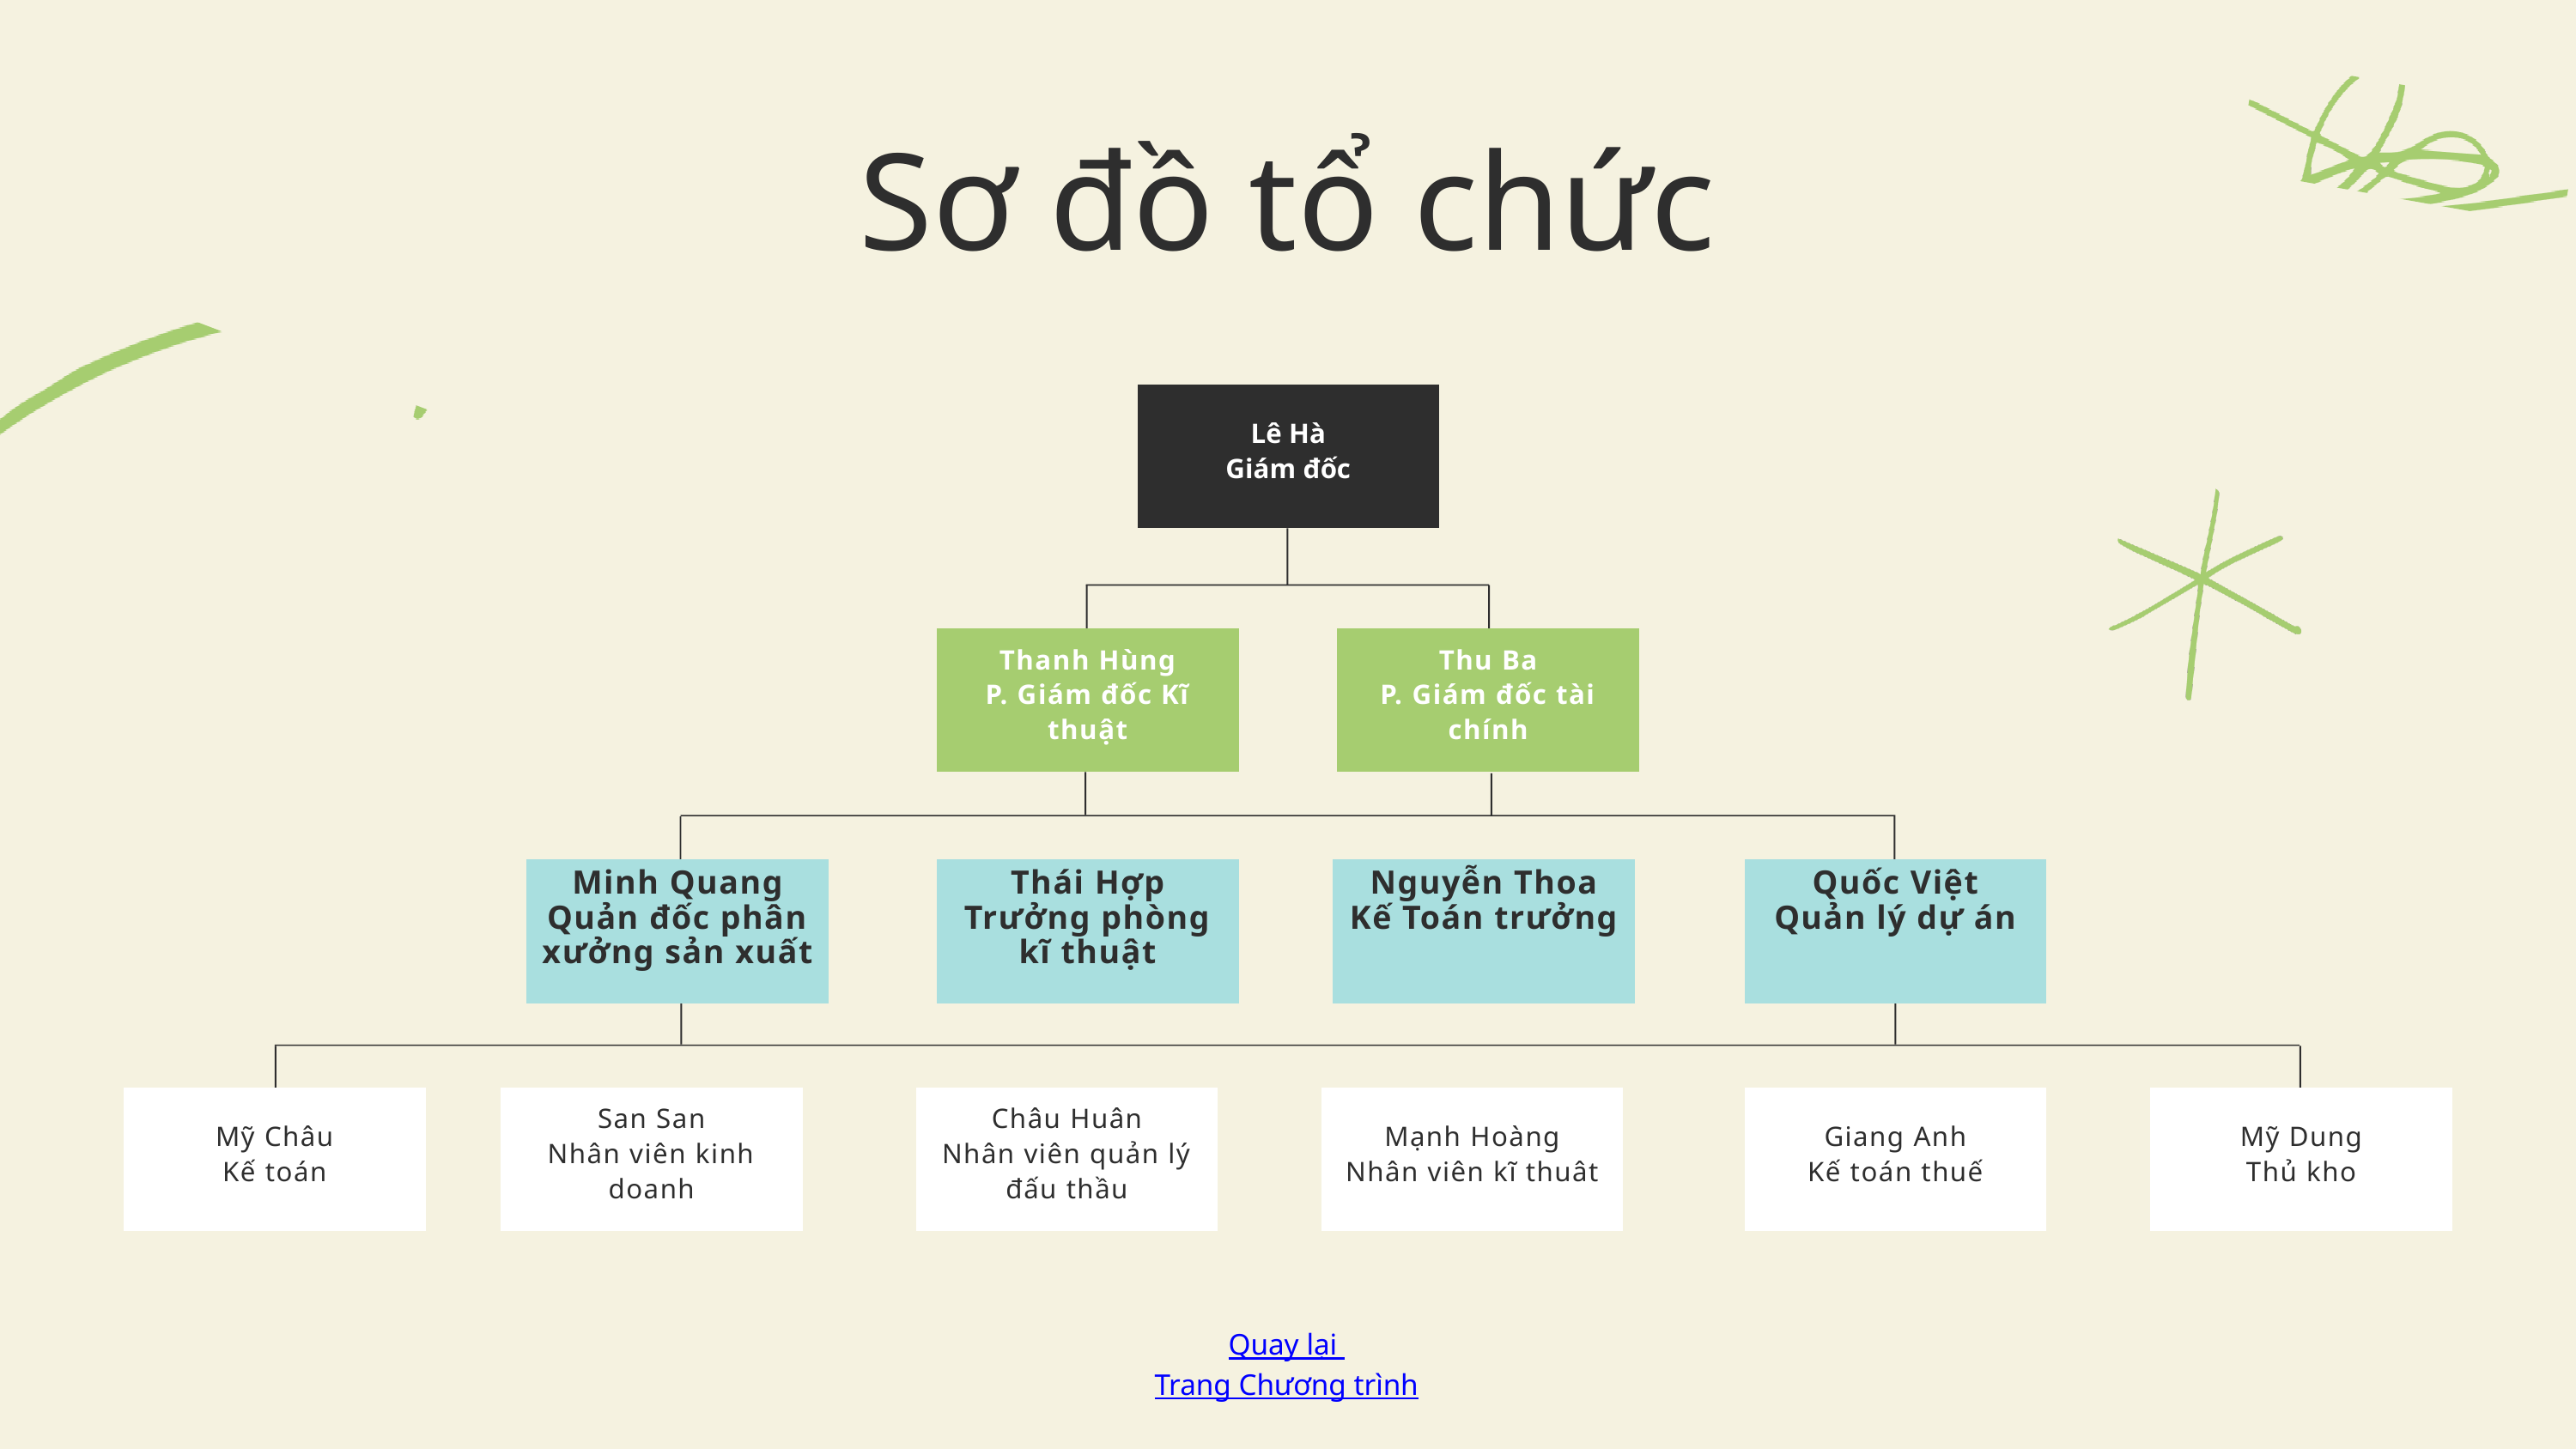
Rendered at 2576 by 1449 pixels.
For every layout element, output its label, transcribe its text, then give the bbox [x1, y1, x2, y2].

text_box Quay lại Trang Chương trình [1111, 1325, 1462, 1406]
text_box Sơ đồ tổ chức [493, 130, 2082, 277]
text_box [936, 627, 1239, 773]
text_box [2108, 488, 2302, 700]
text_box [936, 858, 1239, 1003]
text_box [1332, 858, 1636, 1003]
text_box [526, 858, 829, 1003]
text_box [274, 1001, 2302, 1089]
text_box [1137, 368, 1440, 529]
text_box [1321, 1087, 1624, 1232]
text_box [679, 772, 1896, 860]
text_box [500, 1087, 803, 1232]
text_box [1744, 1087, 2047, 1232]
text_box [0, 246, 565, 643]
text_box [2149, 1087, 2453, 1232]
text_box [2237, 58, 2576, 227]
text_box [123, 1087, 426, 1232]
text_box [1744, 858, 2047, 1003]
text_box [1337, 627, 1640, 773]
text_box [915, 1071, 1218, 1232]
